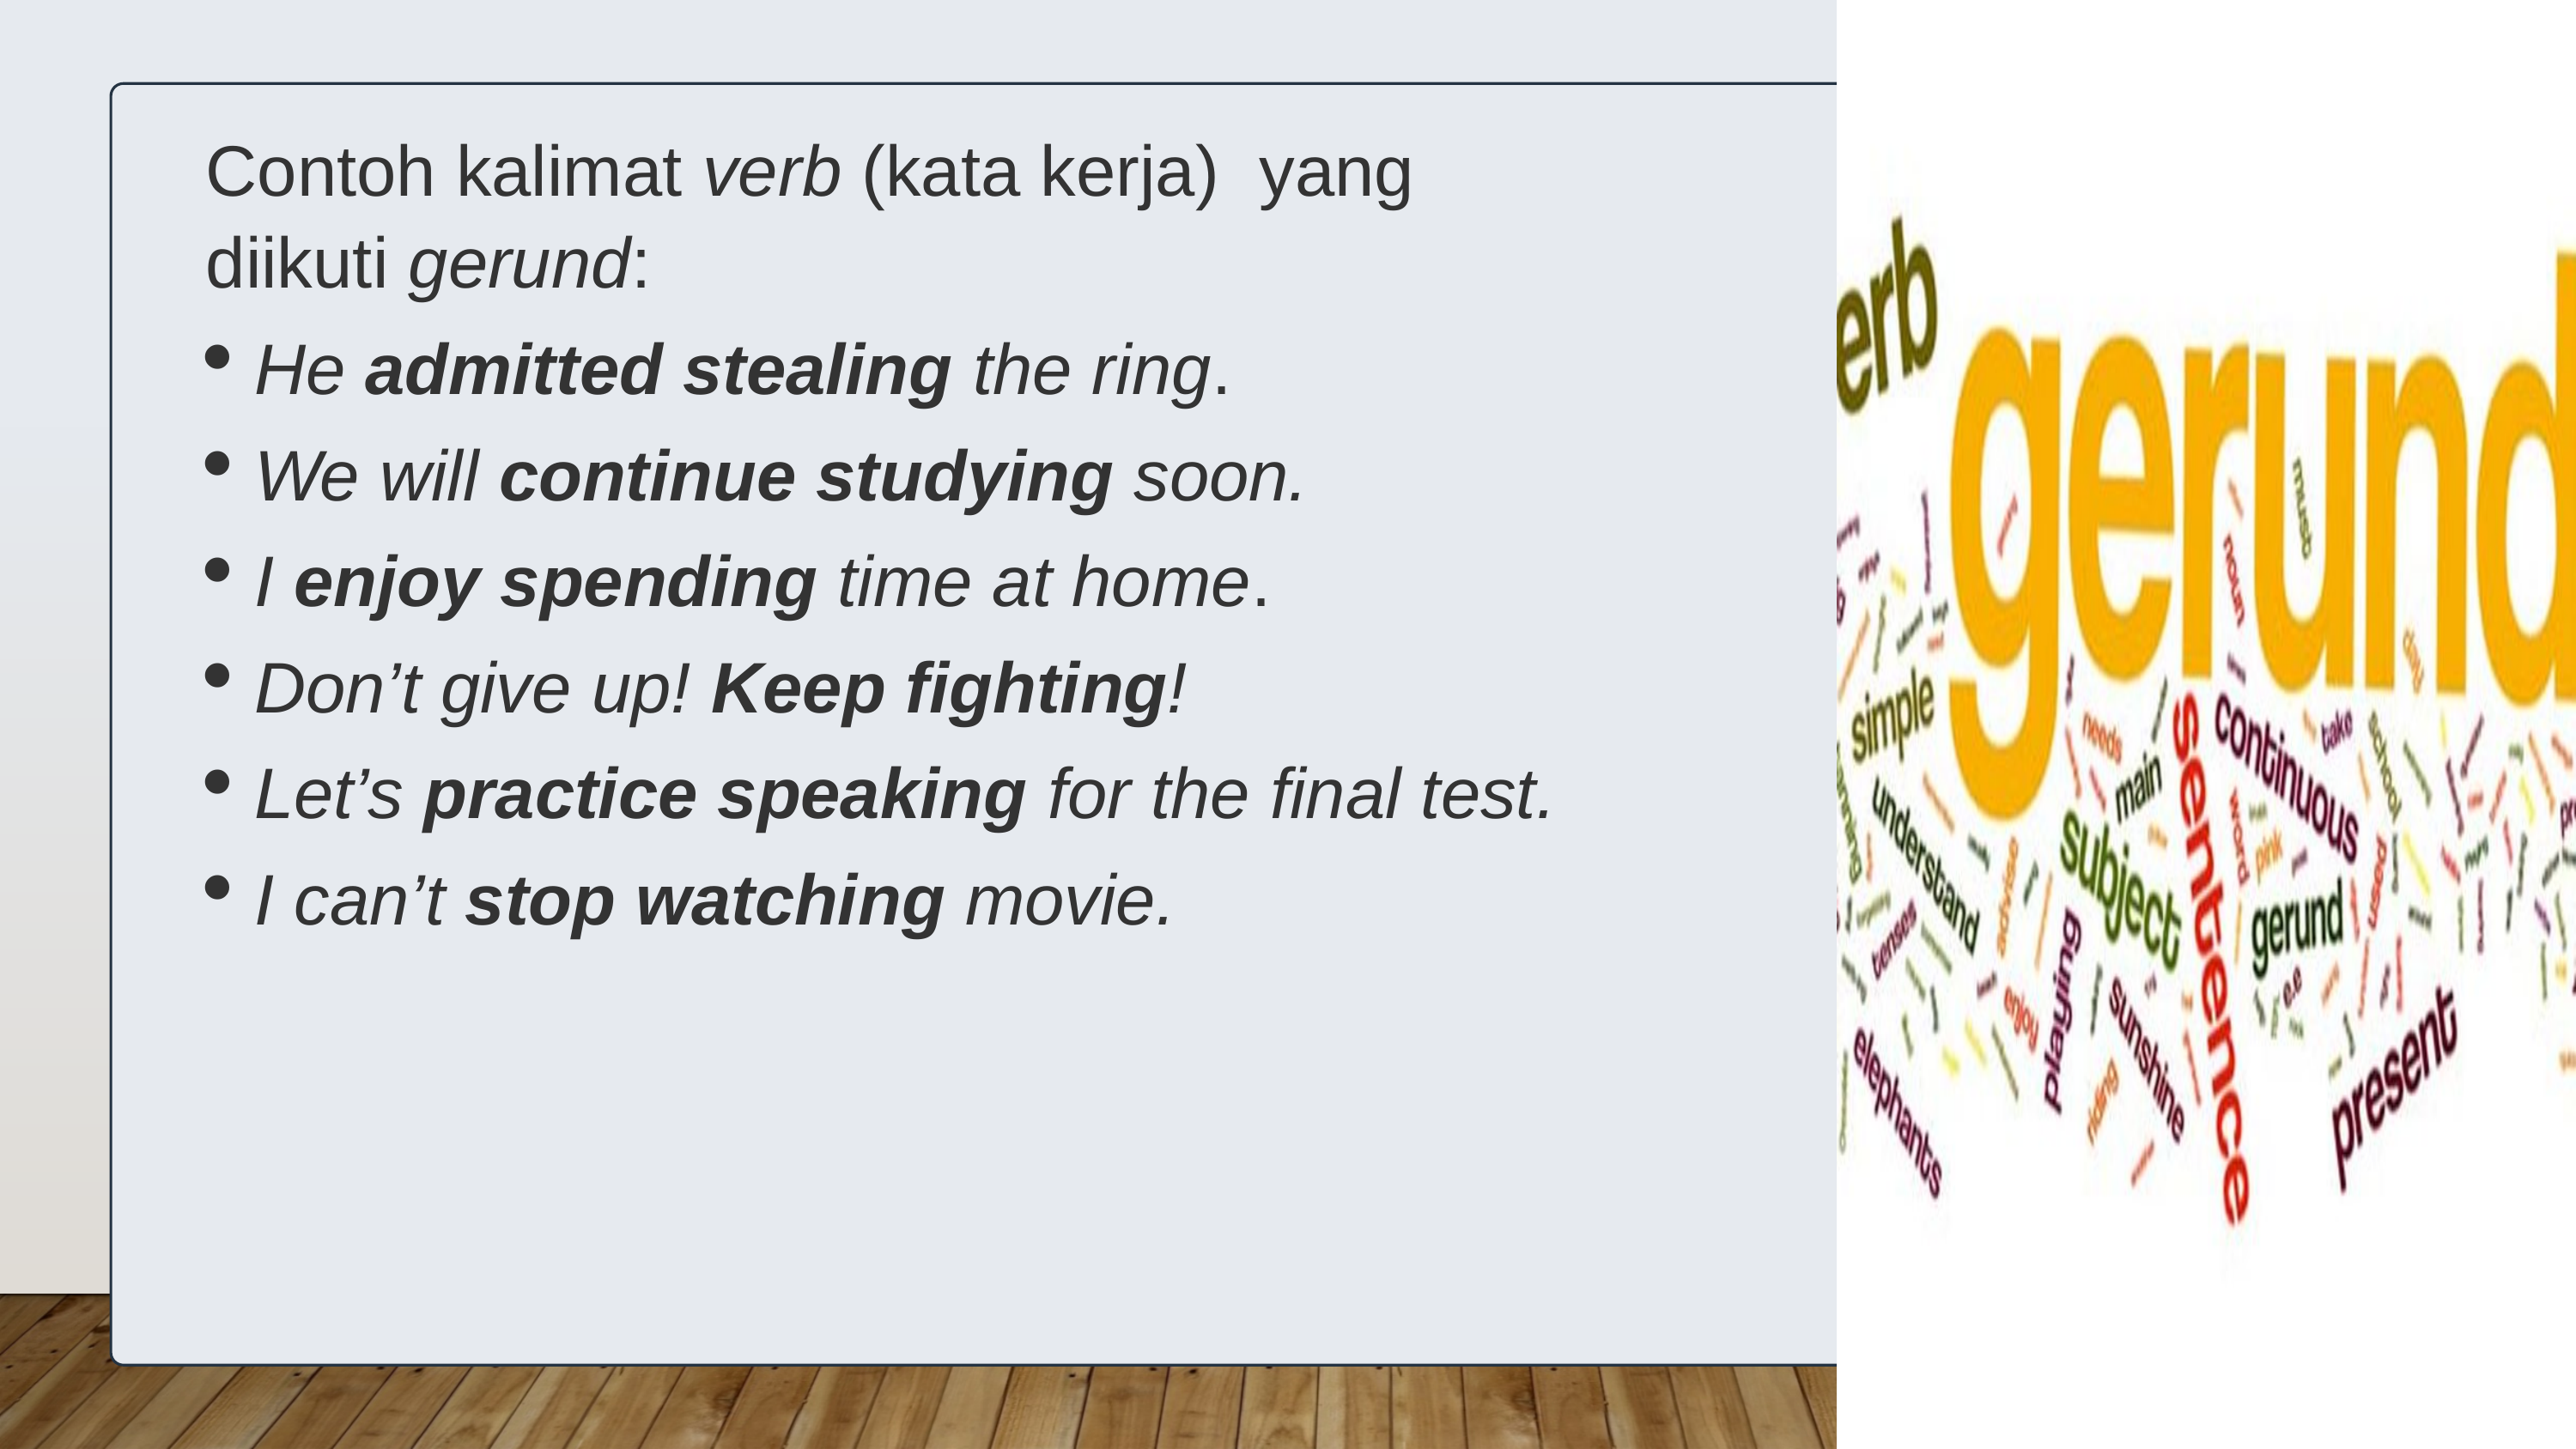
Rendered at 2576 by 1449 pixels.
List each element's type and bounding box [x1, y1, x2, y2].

text_box [110, 82, 1836, 1366]
picture [0, 0, 2576, 1449]
